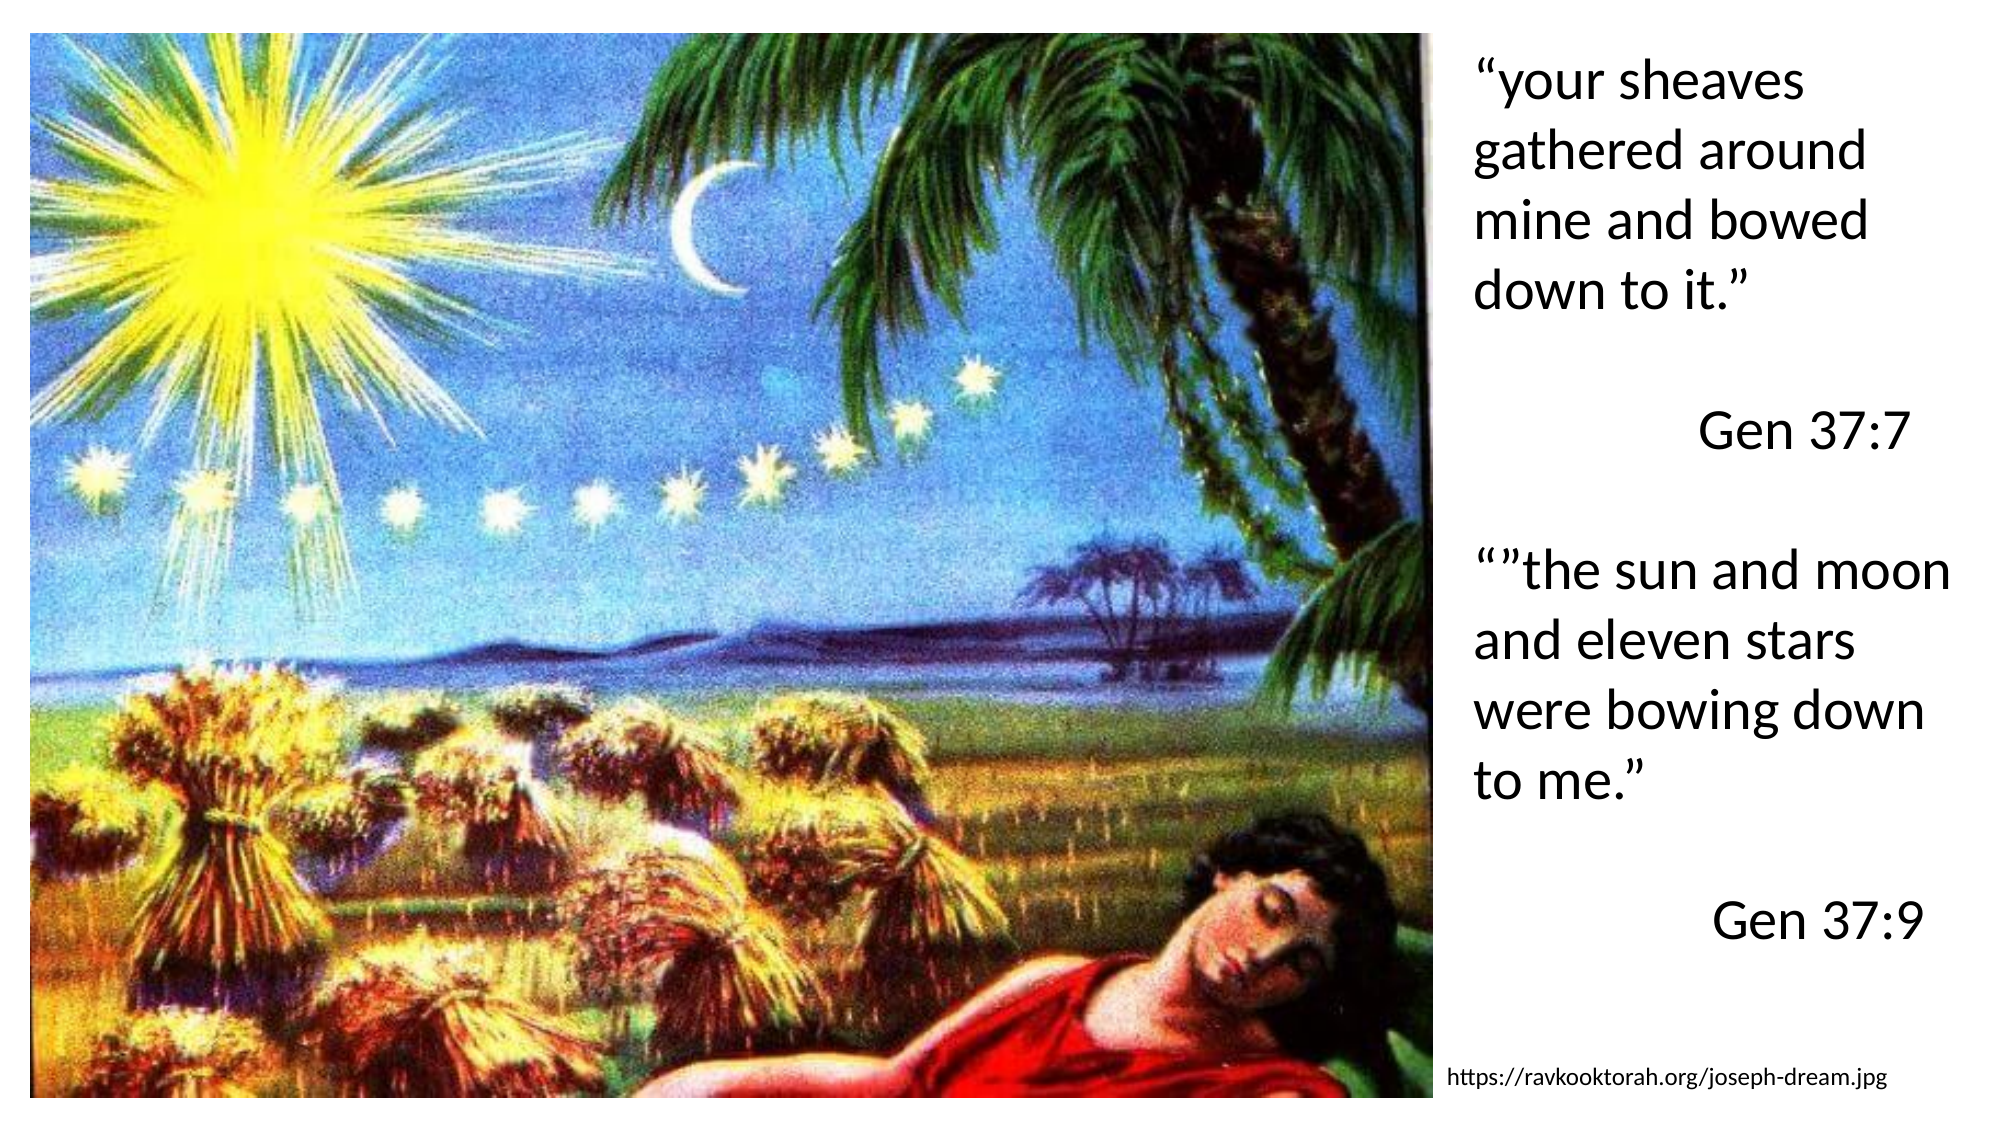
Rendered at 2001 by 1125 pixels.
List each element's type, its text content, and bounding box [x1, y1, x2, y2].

picture [30, 33, 1433, 1099]
text_box https://ravkooktorah.org/joseph-dream.jpg [1433, 1052, 1929, 1098]
text_box “your sheaves gathered around mine and bowed down to it.” Gen 37:7 “”the sun and moon and eleven stars were bowing down to me.” Gen 37:9 [1458, 33, 1970, 959]
